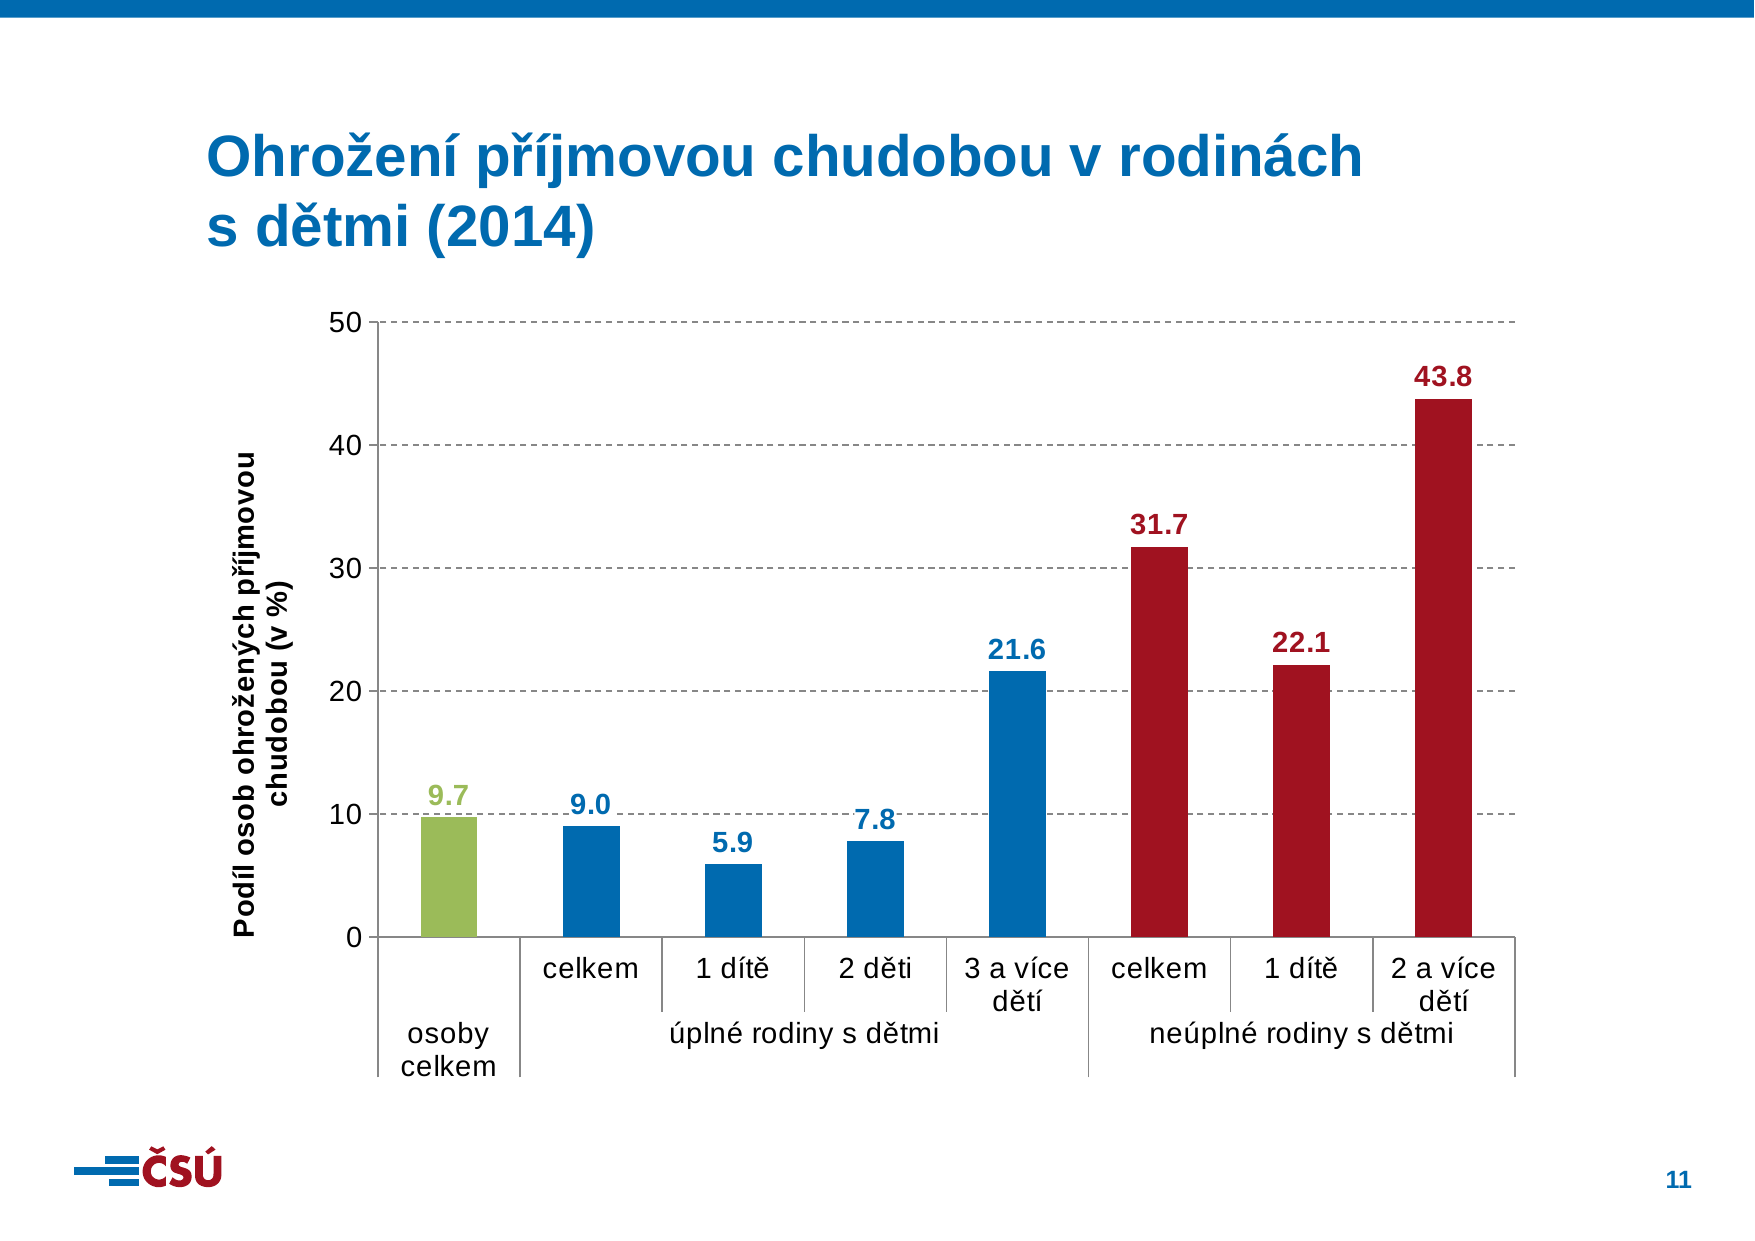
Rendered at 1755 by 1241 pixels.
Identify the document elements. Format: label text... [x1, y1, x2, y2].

chart [191, 289, 1543, 1100]
list Ohrožení příjmovou chudobou v rodinách s dětmi (2014) [206, 118, 1548, 298]
